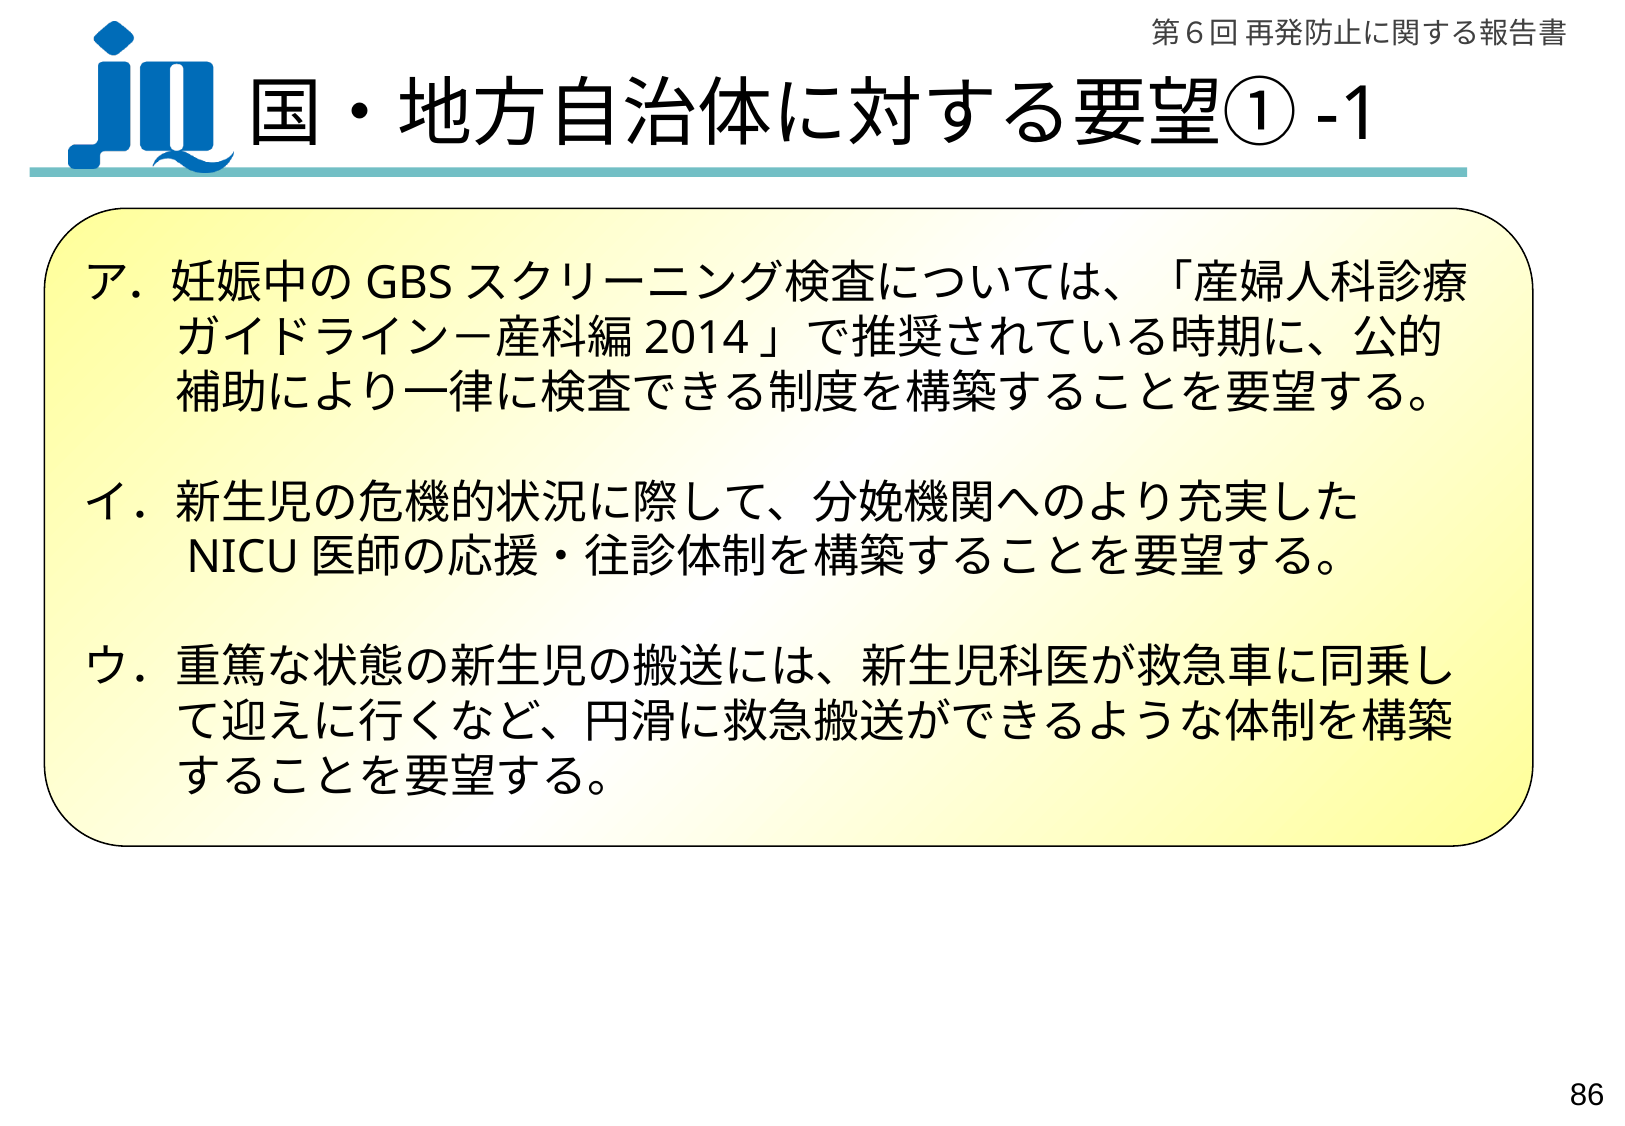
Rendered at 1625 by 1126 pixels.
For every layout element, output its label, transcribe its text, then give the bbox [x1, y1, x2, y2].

picture [68, 21, 234, 173]
title 国・地方自治体に対する要望①-1 [212, 56, 1419, 163]
text_box ア．妊娠中のGBSスクリーニング検査については、「産婦人科診療 ガイドライン－産科編2014」で推奨されている時期に、公的 補助により一律に検査できる制度を構築することを要望する。 イ．新生児の危機的状況に際して、分娩機関へのより充実した NICU医師の応援・往診体制を構築することを要望する。 ウ．重篤な状態の新生児の搬送には、新生児科医が救急車に同乗し て迎えに行くなど、円滑に救急搬送ができるような体制を構築 することを要望する。 [44, 208, 1533, 847]
slide_number 85 [1241, 1066, 1621, 1126]
